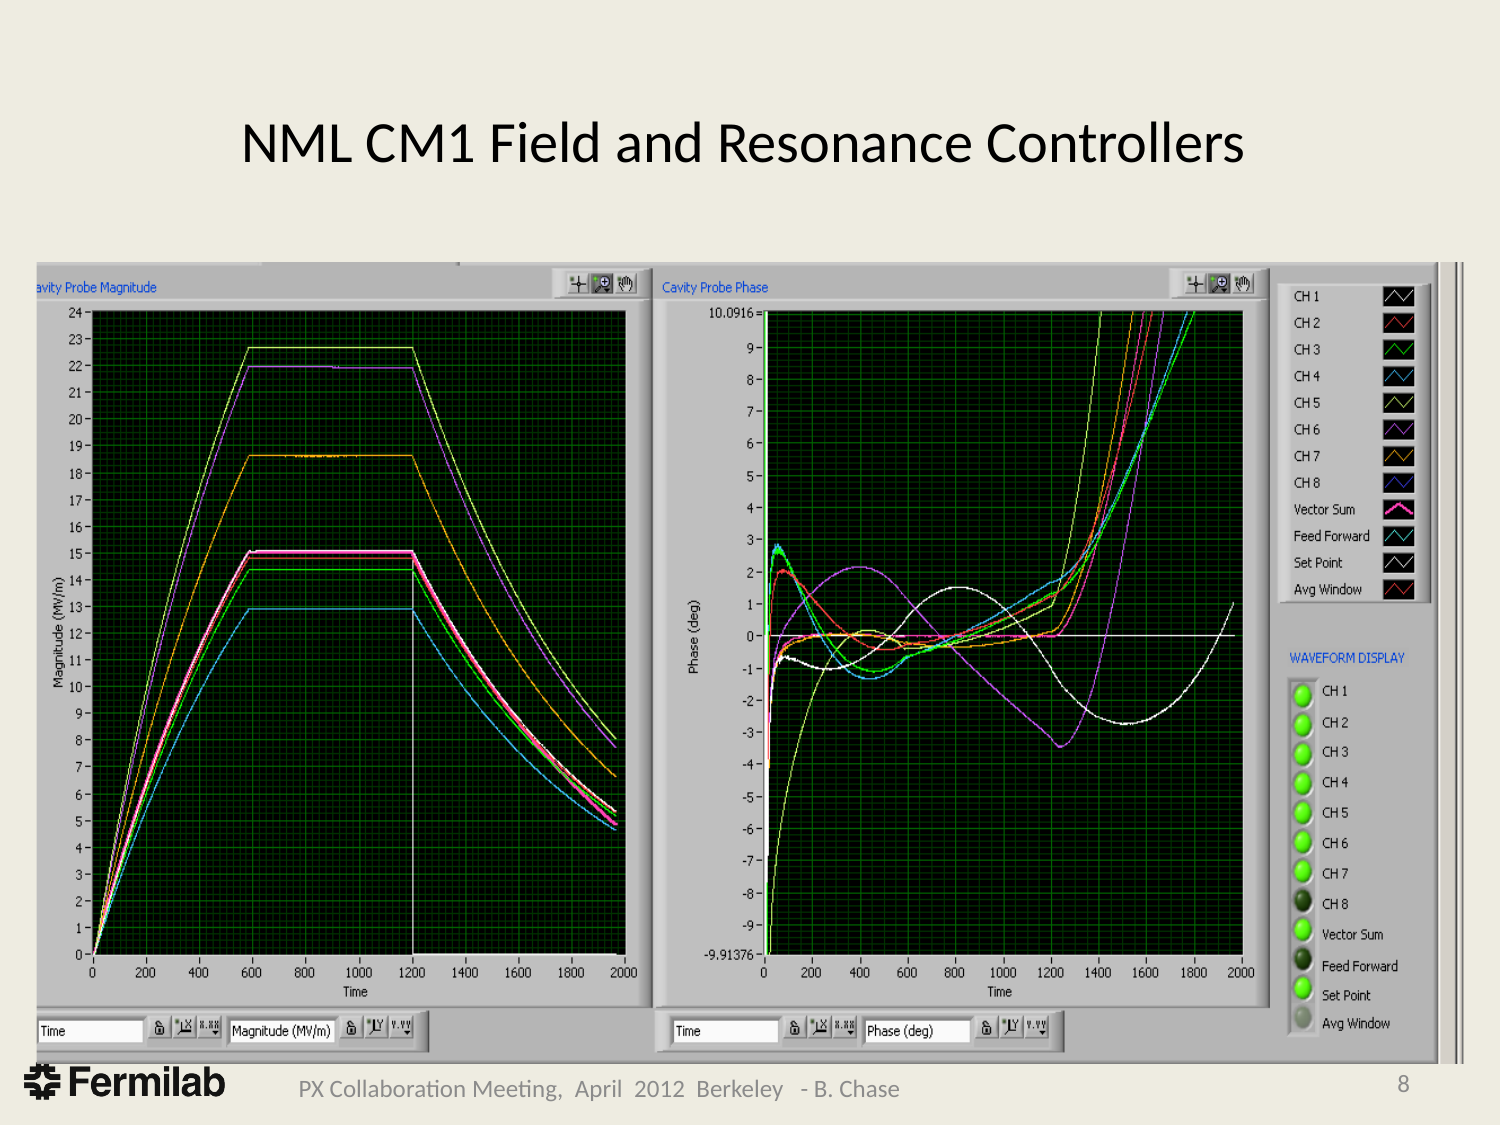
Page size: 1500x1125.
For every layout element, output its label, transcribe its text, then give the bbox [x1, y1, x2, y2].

title NML CM1 Field and Resonance Controllers [75, 45, 1425, 233]
footer PX Collaboration Meeting, April 2012 Berkeley - B. Chase [249, 1072, 950, 1125]
slide_number 8 [1074, 1072, 1425, 1113]
picture [24, 262, 1464, 1100]
